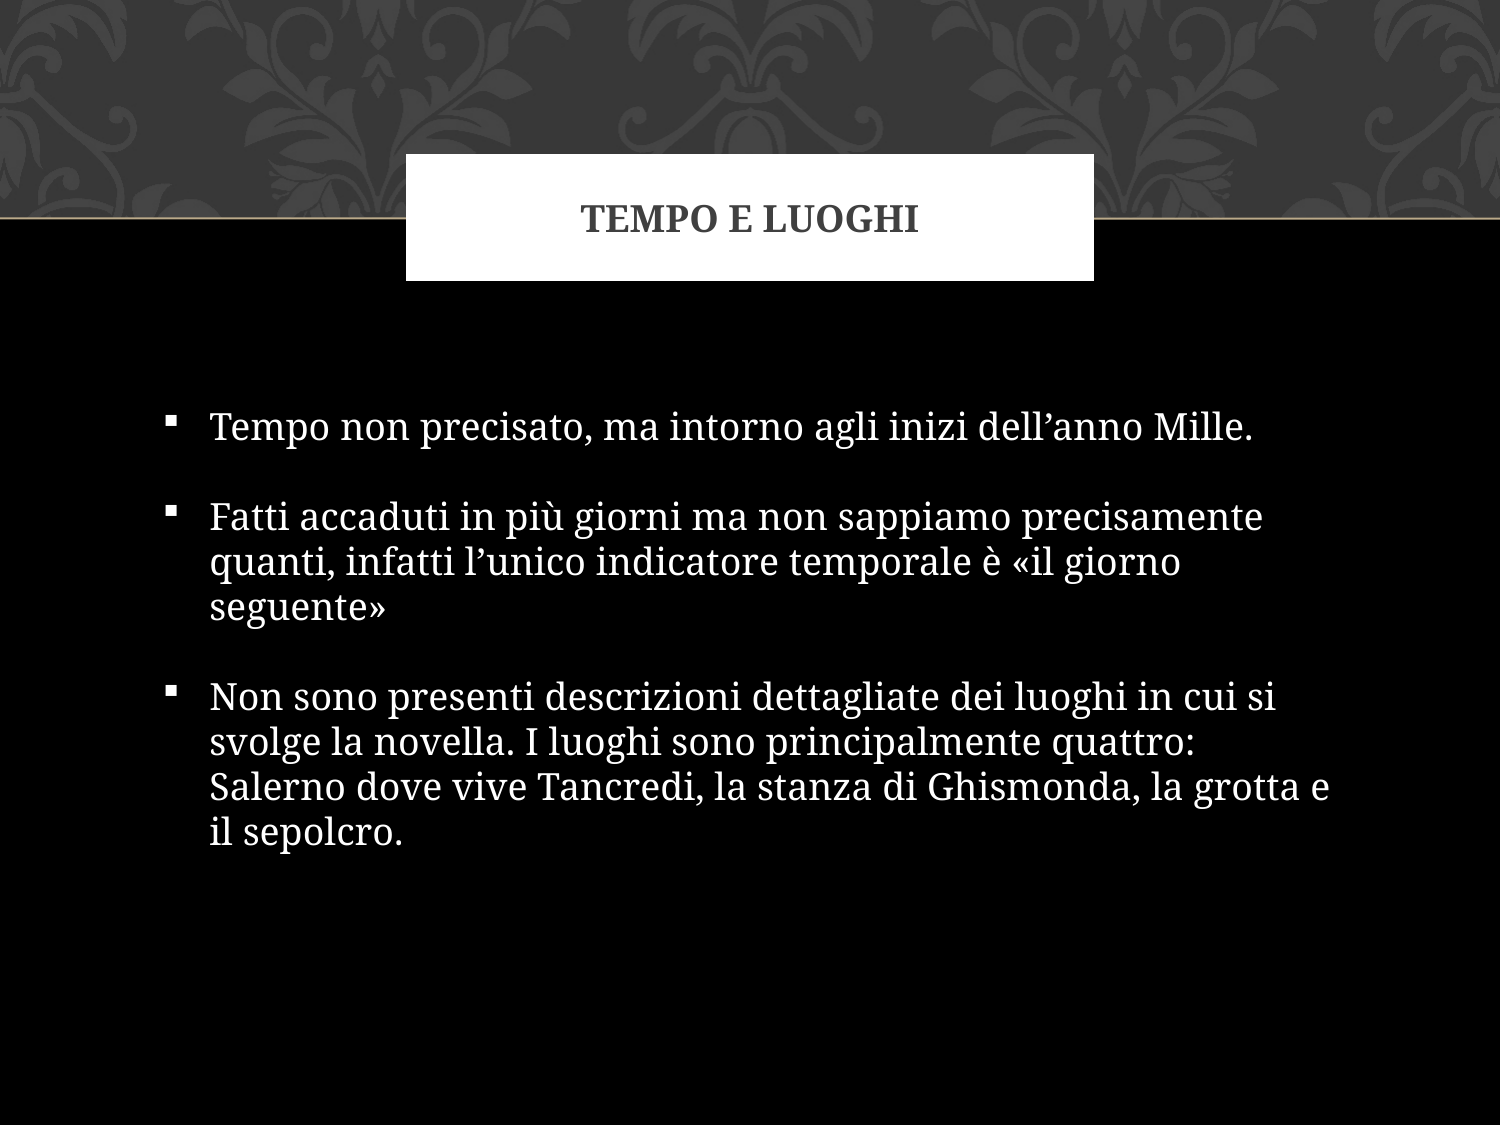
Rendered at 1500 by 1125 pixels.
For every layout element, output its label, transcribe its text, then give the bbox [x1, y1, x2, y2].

title Tempo e luoghi [406, 154, 1094, 281]
text_box Tempo non precisato, ma intorno agli inizi dell’anno Mille. Fatti accaduti in più giorni ma non sappiamo precisamente quanti, infatti l’unico indicatore temporale è «il giorno seguente» Non sono presenti descrizioni dettagliate dei luoghi in cui si svolge la novella. I luoghi sono principalmente quattro: Salerno dove vive Tancredi, la stanza di Ghismonda, la grotta e il sepolcro. [147, 395, 1353, 861]
